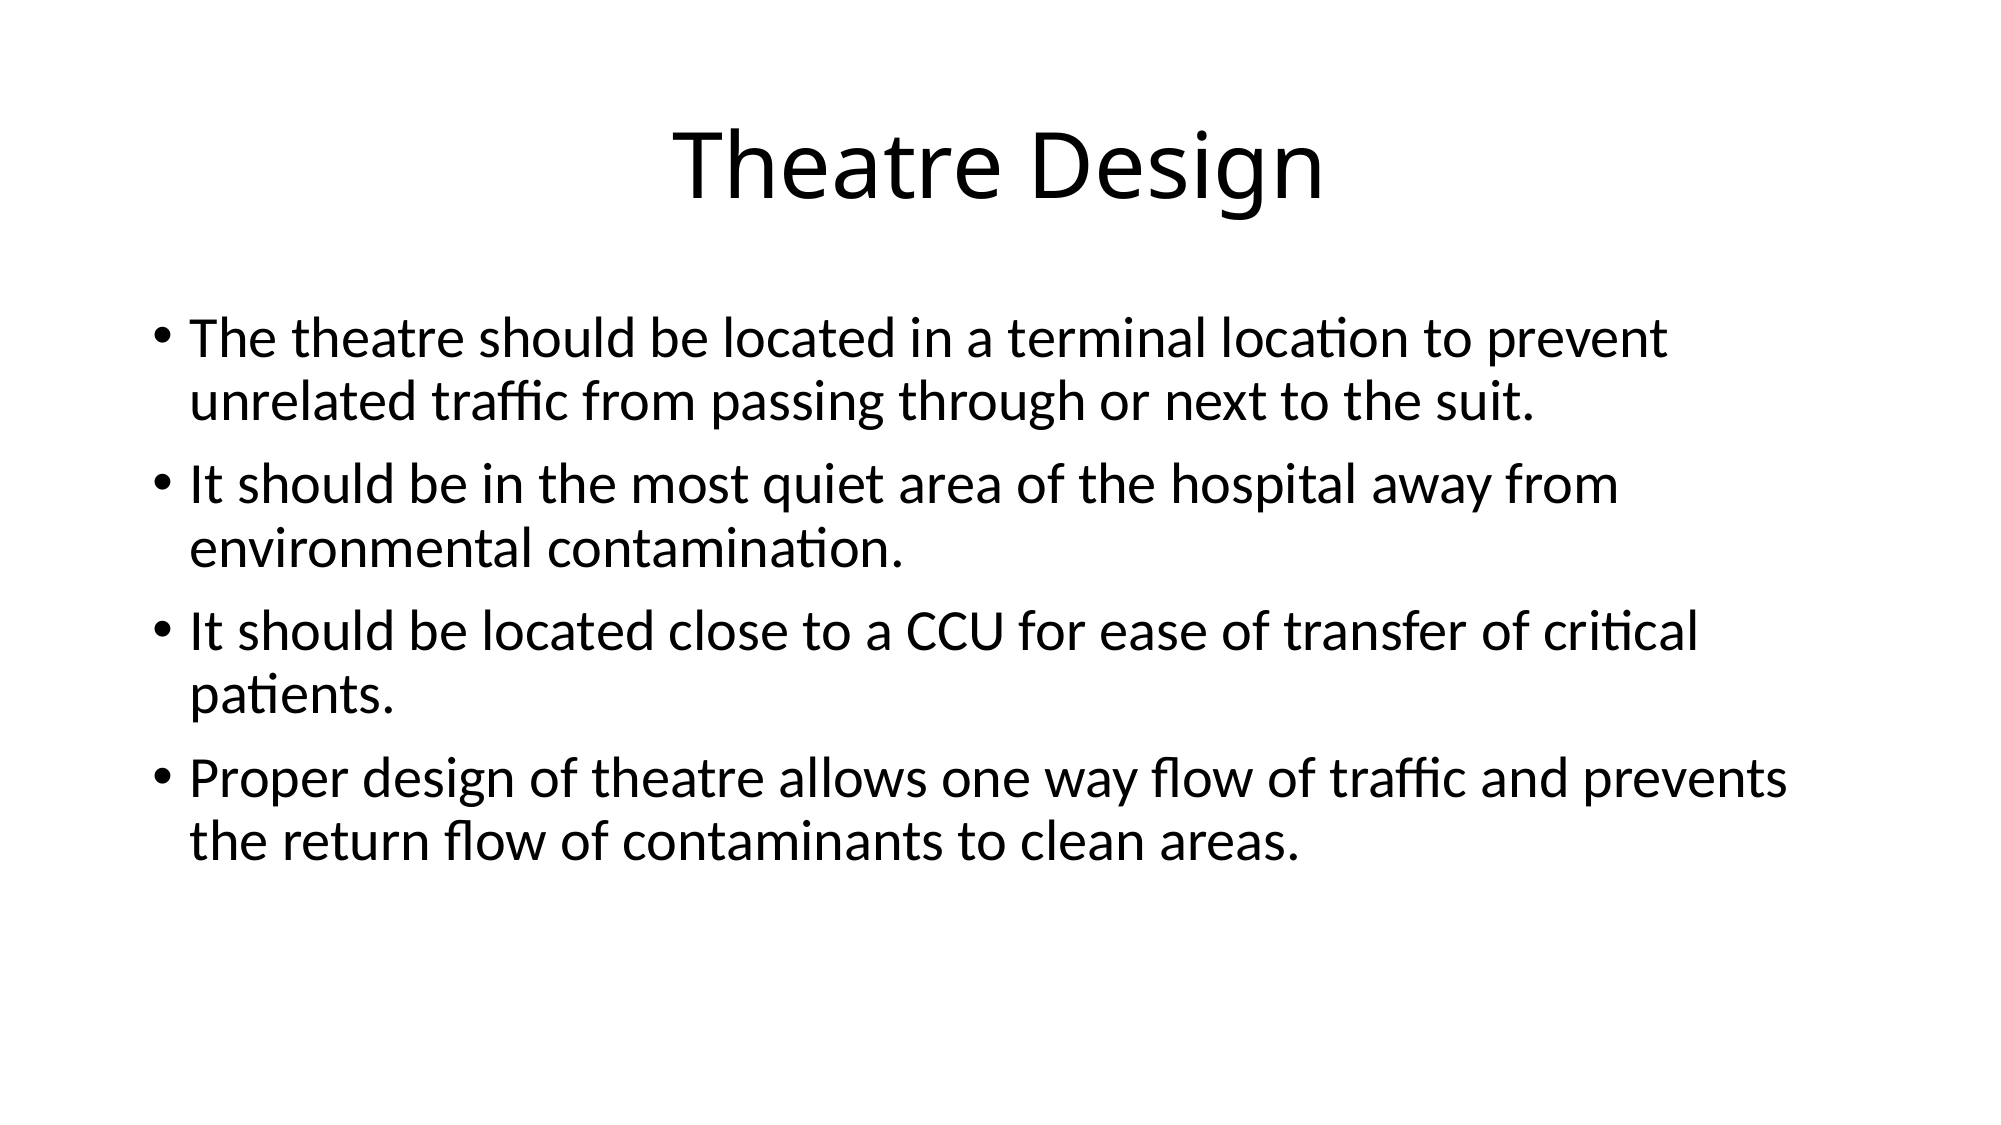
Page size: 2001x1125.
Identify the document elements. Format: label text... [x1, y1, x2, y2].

list The theatre should be located in a terminal location to prevent unrelated traffic from passing through or next to the suit. It should be in the most quiet area of the hospital away from environmental contamination. It should be located close to a CCU for ease of transfer of critical patients. Proper design of theatre allows one way flow of traffic and prevents the return flow of contaminants to clean areas. [137, 299, 1863, 1014]
title Theatre Design [137, 59, 1863, 278]
